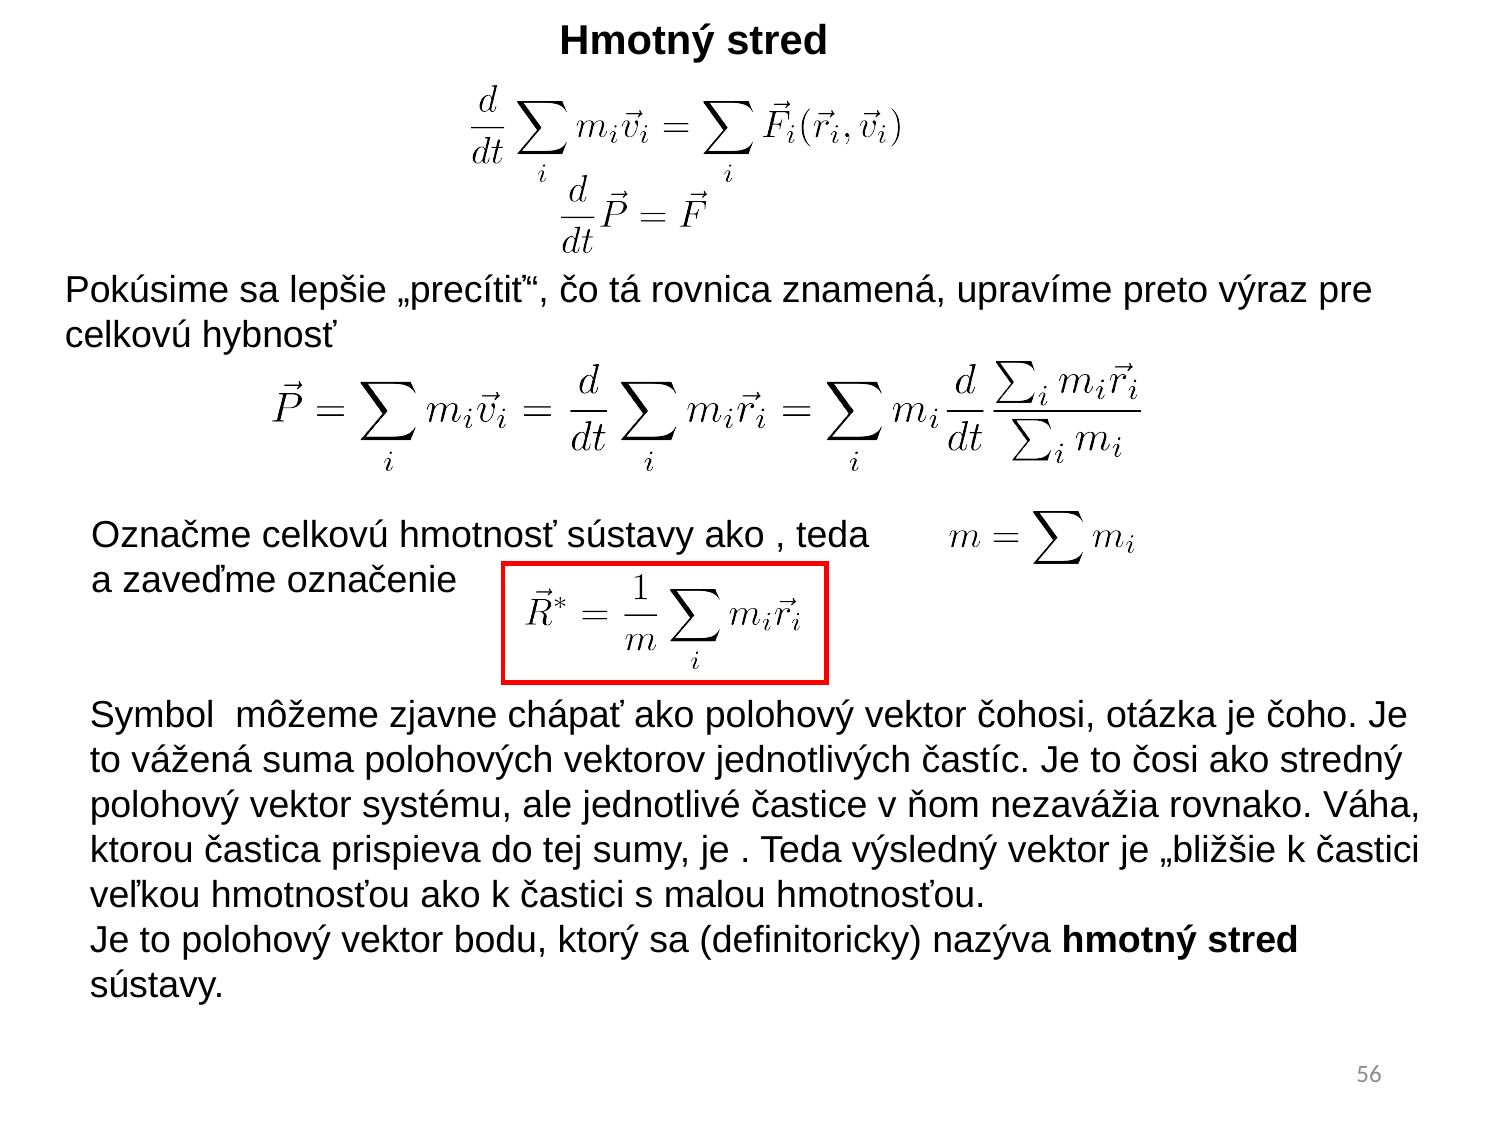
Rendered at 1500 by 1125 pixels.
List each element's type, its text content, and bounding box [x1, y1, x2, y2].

text_box [502, 562, 827, 683]
text_box Pokúsime sa lepšie „precítiť“, čo tá rovnica znamená, upravíme preto výraz pre celkovú hybnosť [50, 257, 1442, 363]
slide_number 56 [1059, 1042, 1397, 1103]
picture [471, 85, 900, 253]
text_box Hmotný stred [319, 5, 1069, 71]
picture [272, 361, 1141, 471]
picture [525, 574, 800, 670]
picture [949, 511, 1134, 564]
